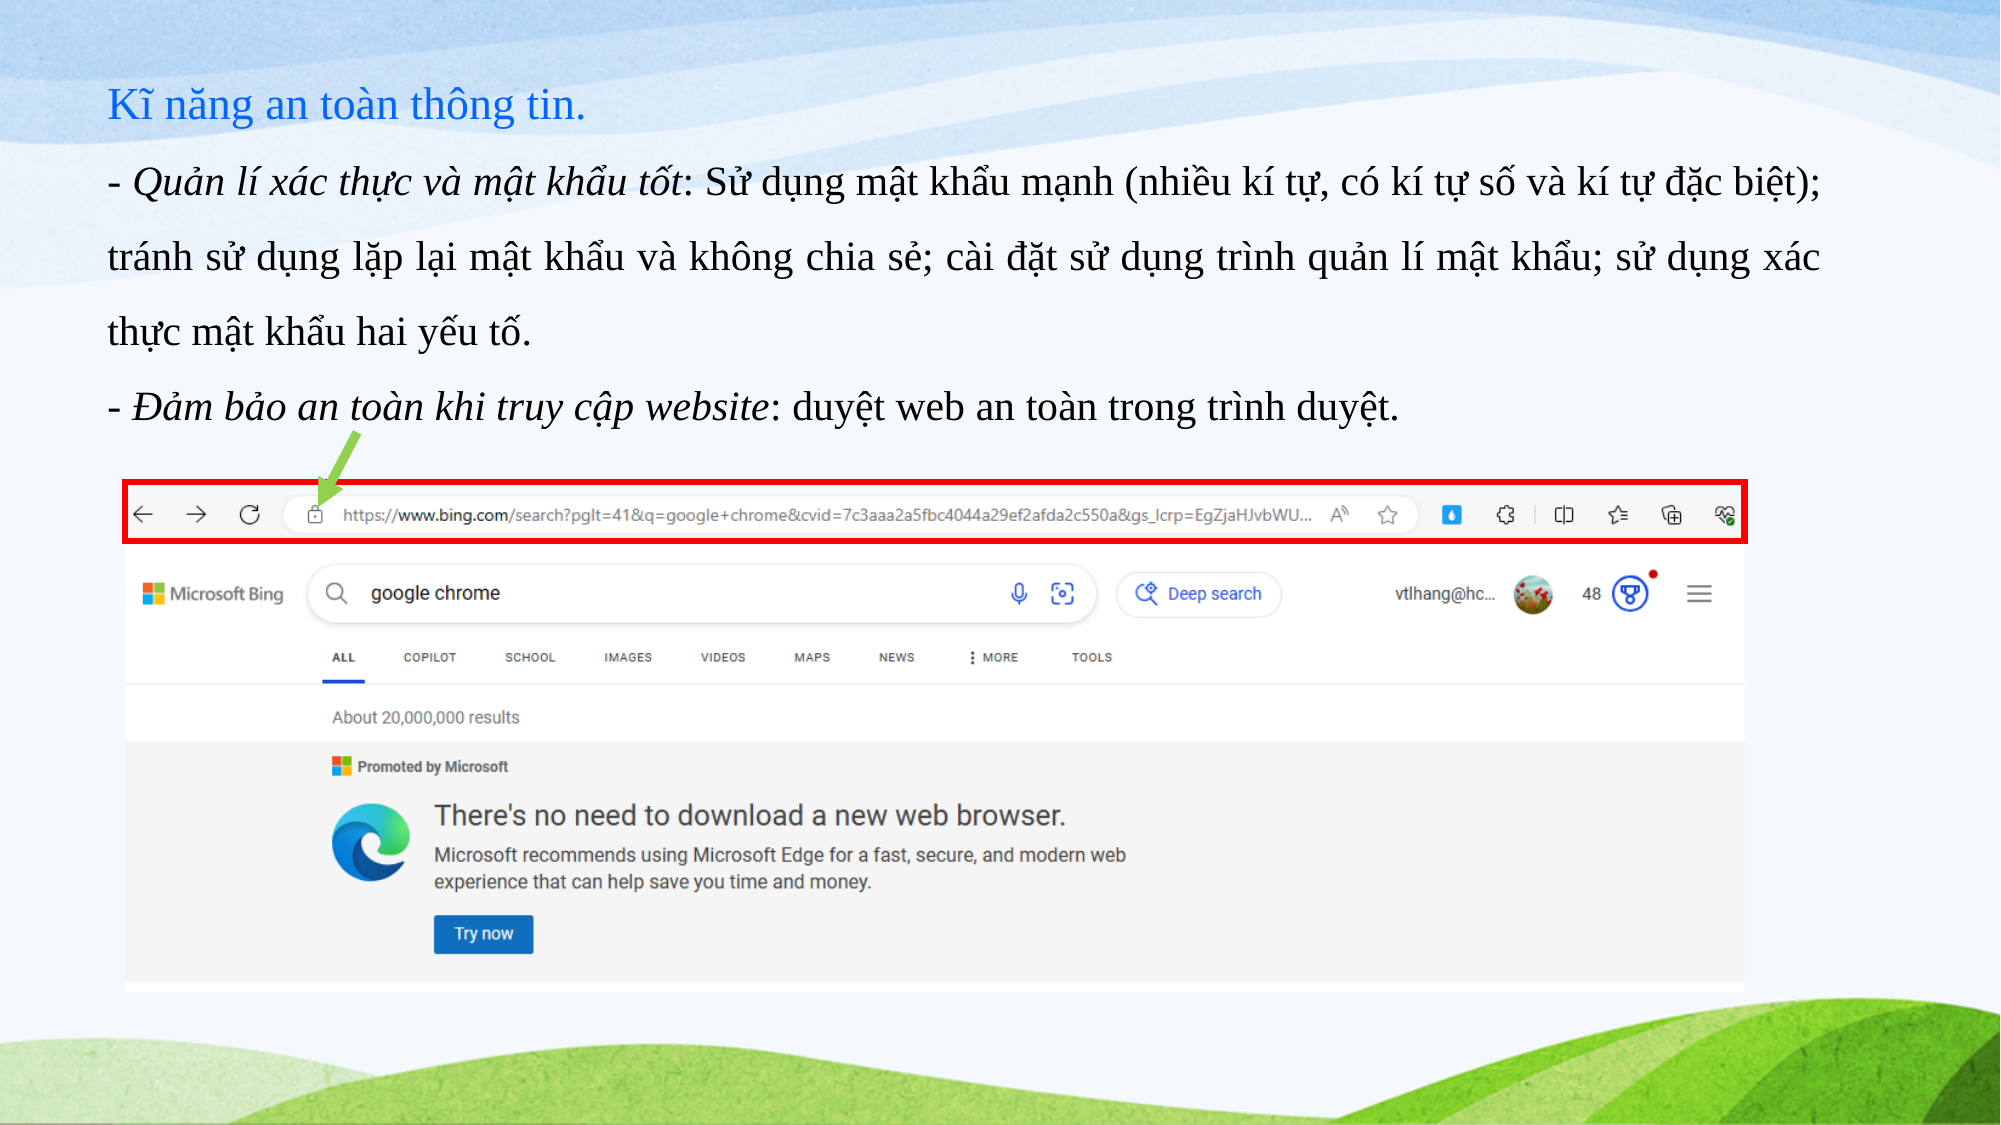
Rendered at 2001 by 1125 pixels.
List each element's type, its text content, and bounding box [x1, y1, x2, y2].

picture [0, 0, 2001, 1125]
text_box Kĩ năng an toàn thông tin. - Quản lí xác thực và mật khẩu tốt: Sử dụng mật khẩu mạnh (nhiều kí tự, có kí tự số và kí tự đặc biệt); tránh sử dụng lặp lại mật khẩu và không chia sẻ; cài đặt sử dụng trình quản lí mật khẩu; sử dụng xác thực mật khẩu hai yếu tố. - Đảm bảo an toàn khi truy cập website: duyệt web an toàn trong trình duyệt. [92, 38, 1838, 436]
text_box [124, 432, 1745, 992]
